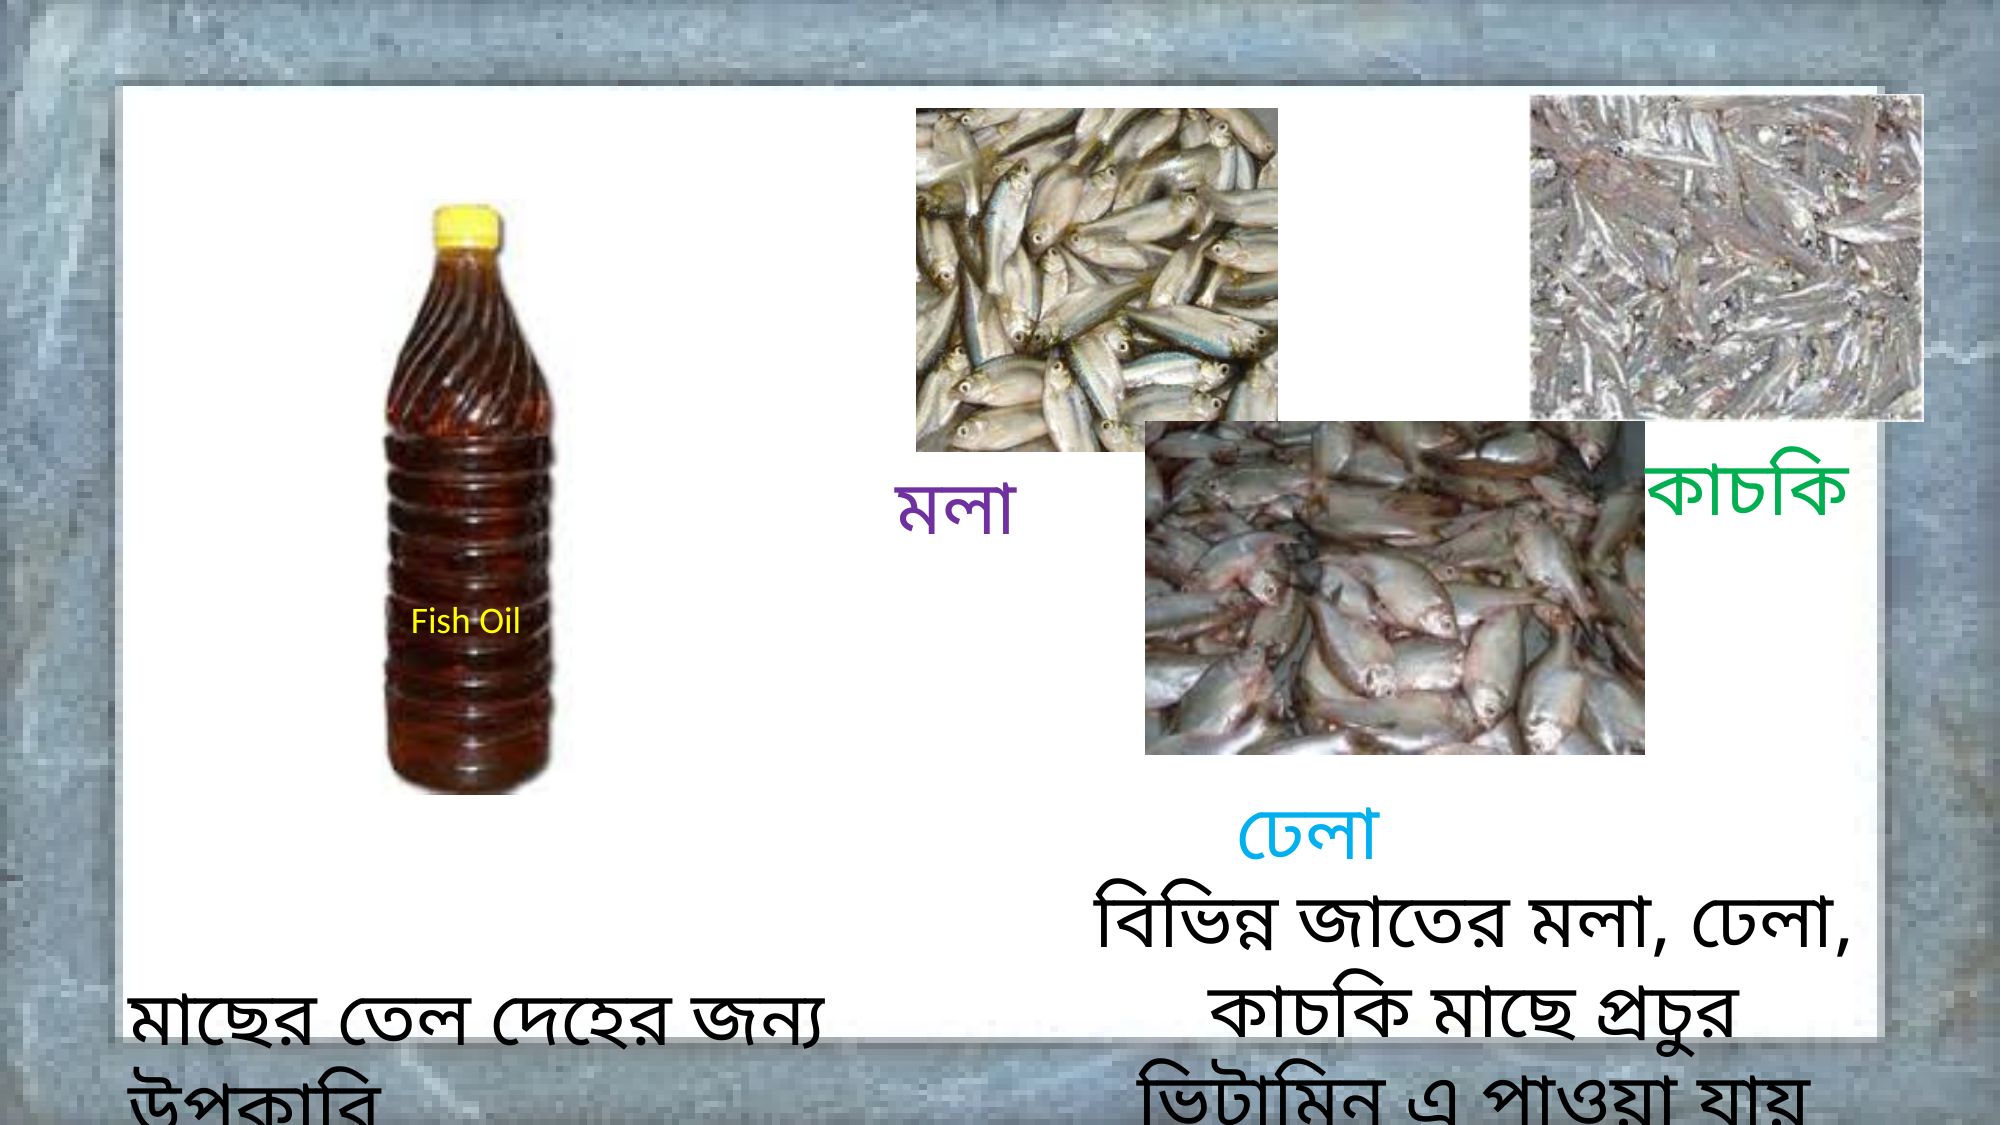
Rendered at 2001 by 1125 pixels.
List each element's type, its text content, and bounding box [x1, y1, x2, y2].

picture [916, 94, 1924, 755]
text_box বিভিন্ন জাতের মলা, ঢেলা, কাচকি মাছে প্রচুর ভিটামিন এ পাওয়া যায় [1068, 864, 1880, 1125]
text_box মাছের তেল দেহের জন্য উপকারি [113, 963, 1000, 1125]
text_box কাচকি [1645, 432, 1884, 538]
text_box ঢেলা [1202, 777, 1415, 882]
text_box মলা [880, 451, 1052, 557]
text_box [320, 199, 619, 795]
